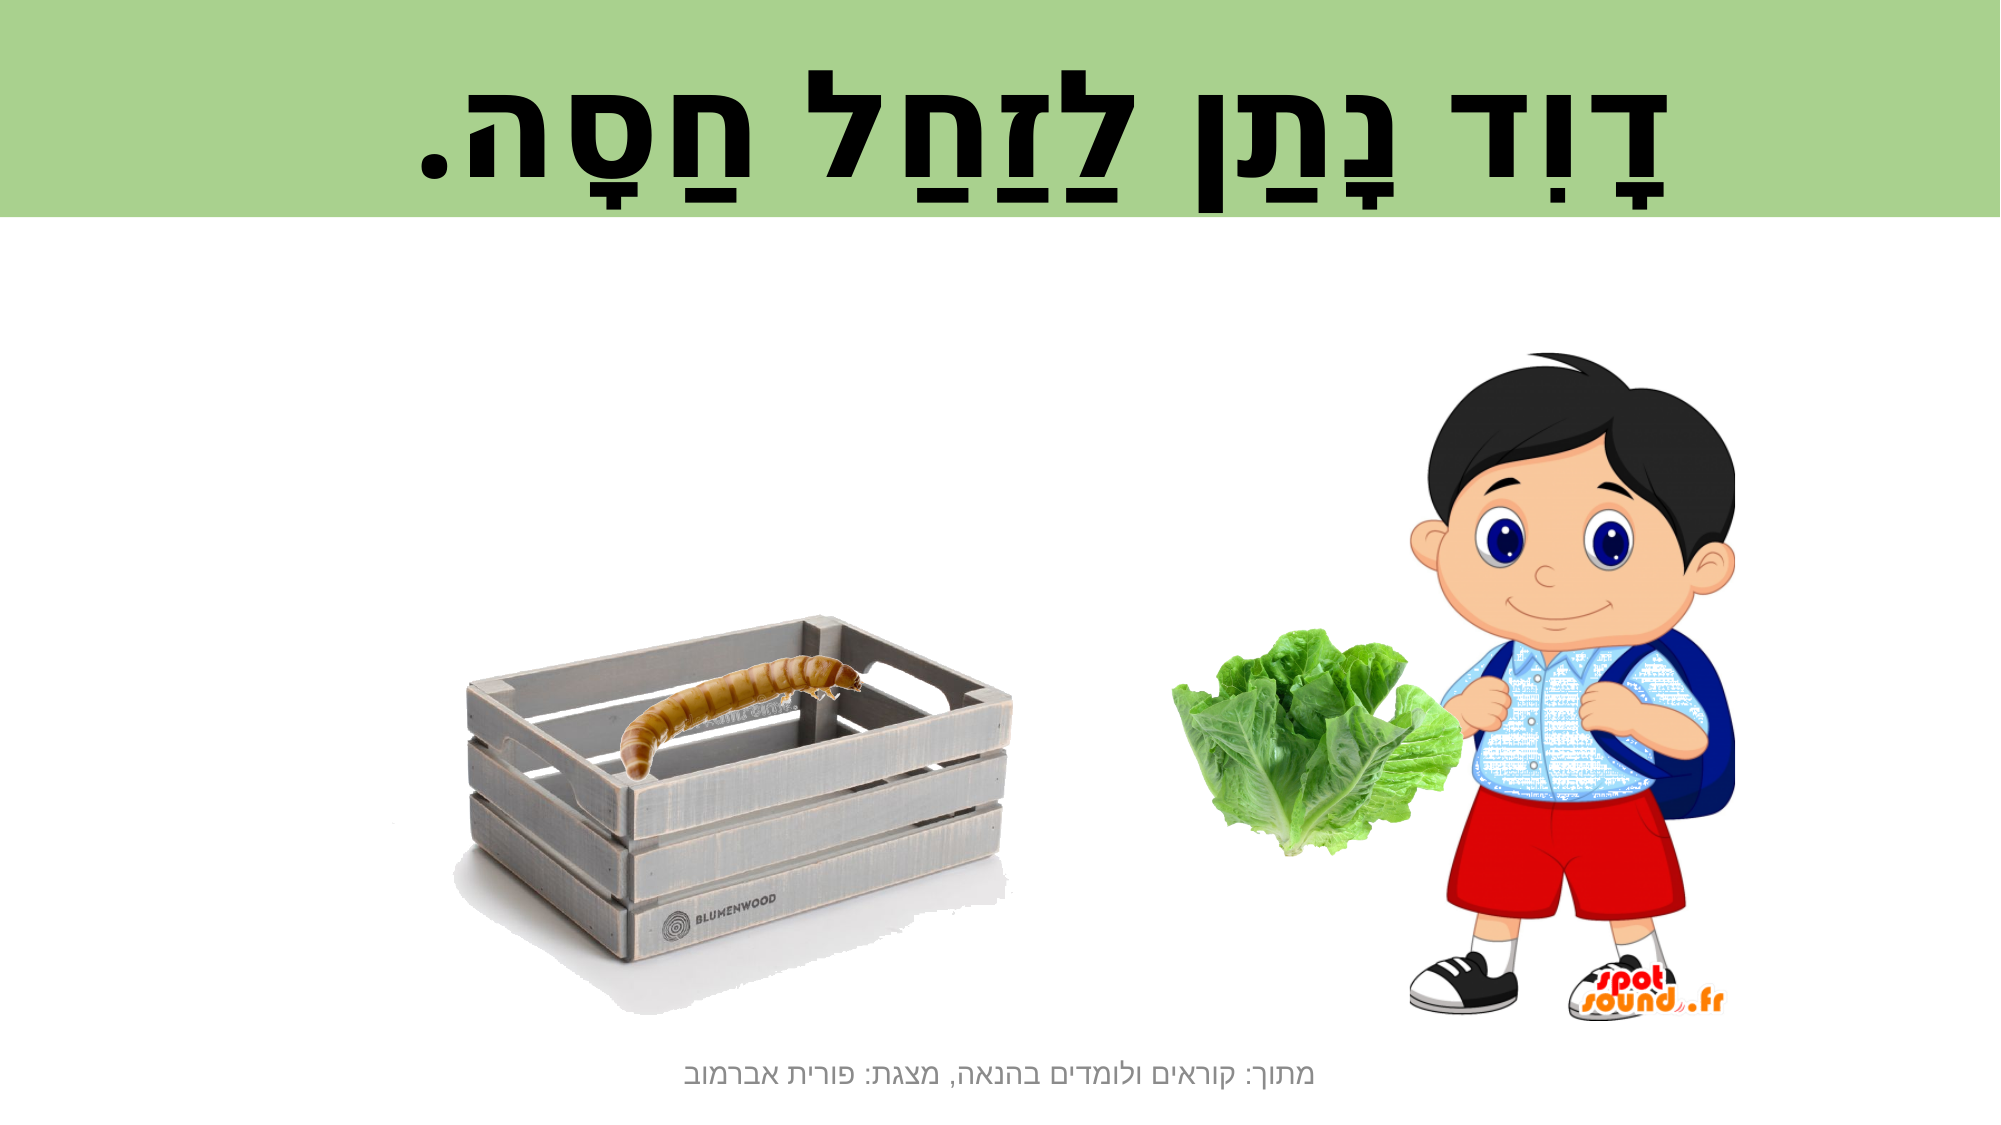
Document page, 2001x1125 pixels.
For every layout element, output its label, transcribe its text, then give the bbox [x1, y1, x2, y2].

title דָוִד נָתַן לַזַחַל חַסָה. [0, 0, 2000, 218]
picture [1153, 352, 1907, 1021]
footer מתוך: קוראים ולומדים בהנאה, מצגת: פורית אברמוב [662, 1042, 1338, 1103]
picture [383, 543, 1096, 1021]
